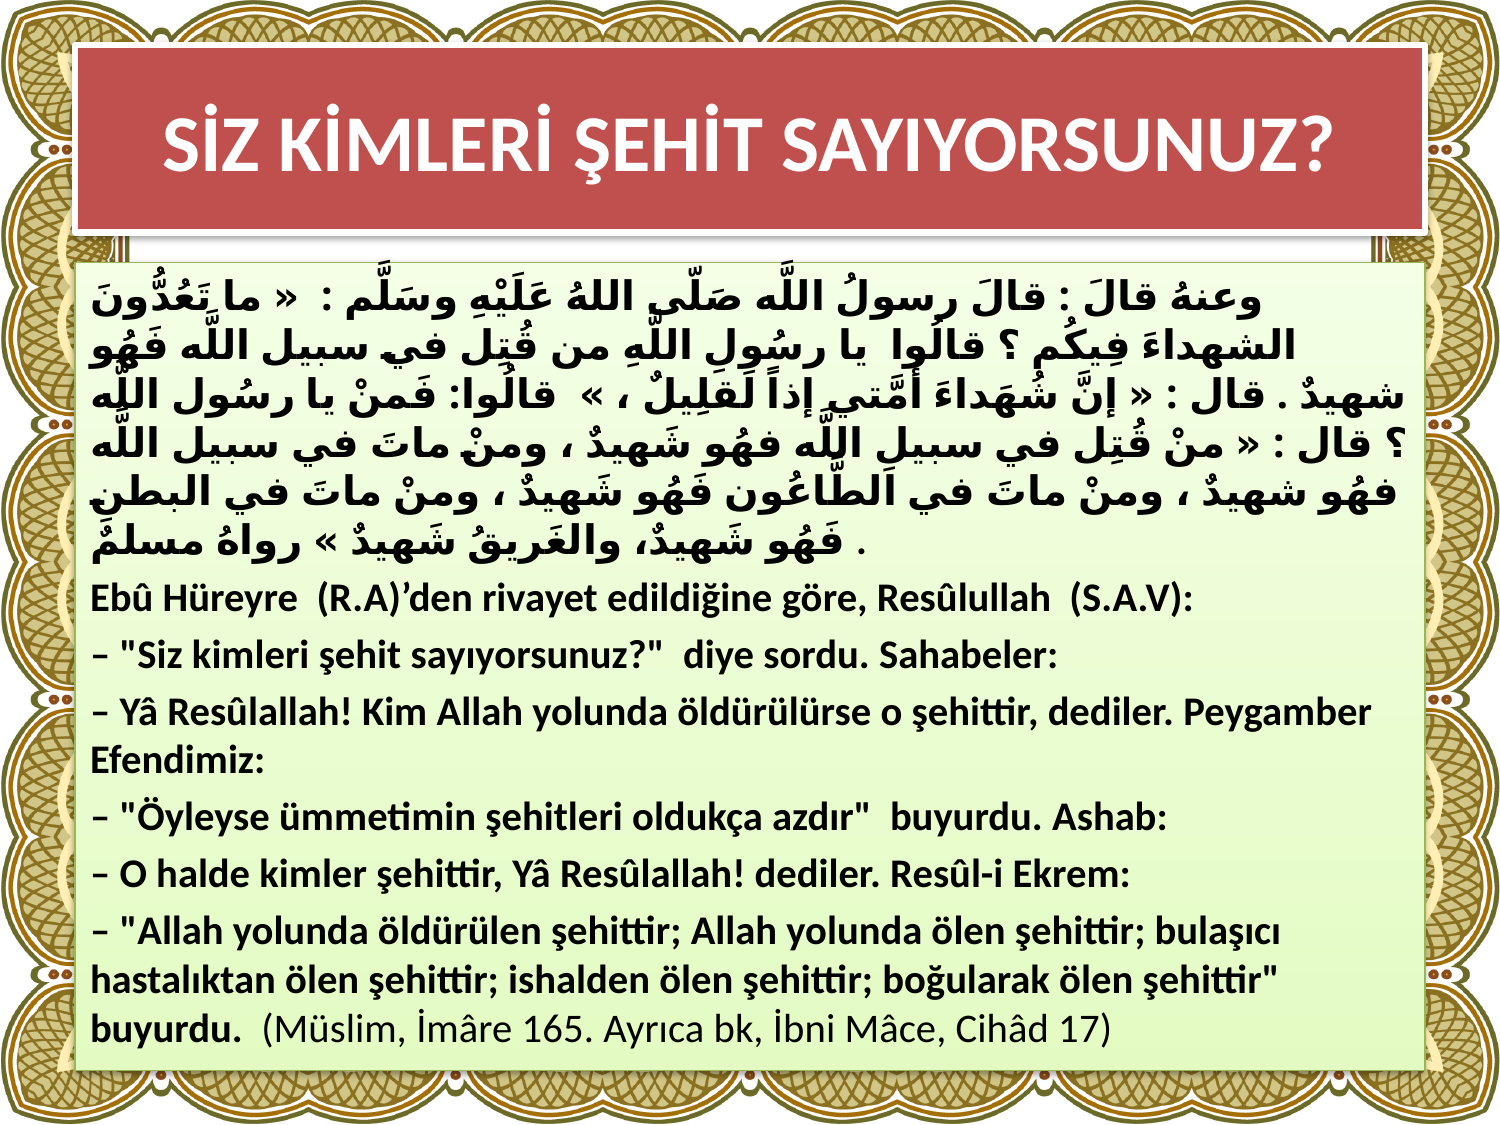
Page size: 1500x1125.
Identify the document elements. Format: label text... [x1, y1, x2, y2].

picture [0, 0, 1500, 1125]
title SİZ KİMLERİ ŞEHİT SAYIYORSUNUZ? [72, 42, 1428, 236]
list وعنهُ قالَ : قالَ رسولُ اللَّه صَلّى اللهُ عَلَيْهِ وسَلَّم : « ما تَعُدُّونَ الشهداءَ فِيكُم ؟ قالُوا يا رسُولِ اللَّهِ من قُتِل في سبيل اللَّه فَهُو شهيدٌ . قال : « إنَّ شُهَداءَ أُمَّتي إذاً لَقلِيلٌ ، » قالُوا: فَمنْ يا رسُول اللَّه ؟ قال : « منْ قُتِل في سبيلِ اللَّه فهُو شَهيدٌ ، ومنْ ماتَ في سبيل اللَّه فهُو شهيدٌ ، ومنْ ماتَ في الطَّاعُون فَهُو شَهيدٌ ، ومنْ ماتَ في البطنِ فَهُو شَهيدٌ، والغَريقُ شَهيدٌ » رواهُ مسلمٌ . Ebû Hüreyre (R.A)’den rivayet edildiğine göre, Resûlullah (S.A.V): – "Siz kimleri şehit sayıyorsunuz?" diye sordu. Sahabeler: – Yâ Resûlallah! Kim Allah yolunda öldürülürse o şehittir, dediler. Peygamber Efendimiz: – "Öyleyse ümmetimin şehitleri oldukça azdır" buyurdu. Ashab: – O halde kimler şehittir, Yâ Resûlallah! dediler. Resûl-i Ekrem: – "Allah yolunda öldürülen şehittir; Allah yolunda ölen şehittir; bulaşıcı hastalıktan ölen şehittir; ishalden ölen şehittir; boğularak ölen şehittir" buyurdu. (Müslim, İmâre 165. Ayrıca bk, İbni Mâce, Cihâd 17) [74, 262, 1426, 1071]
